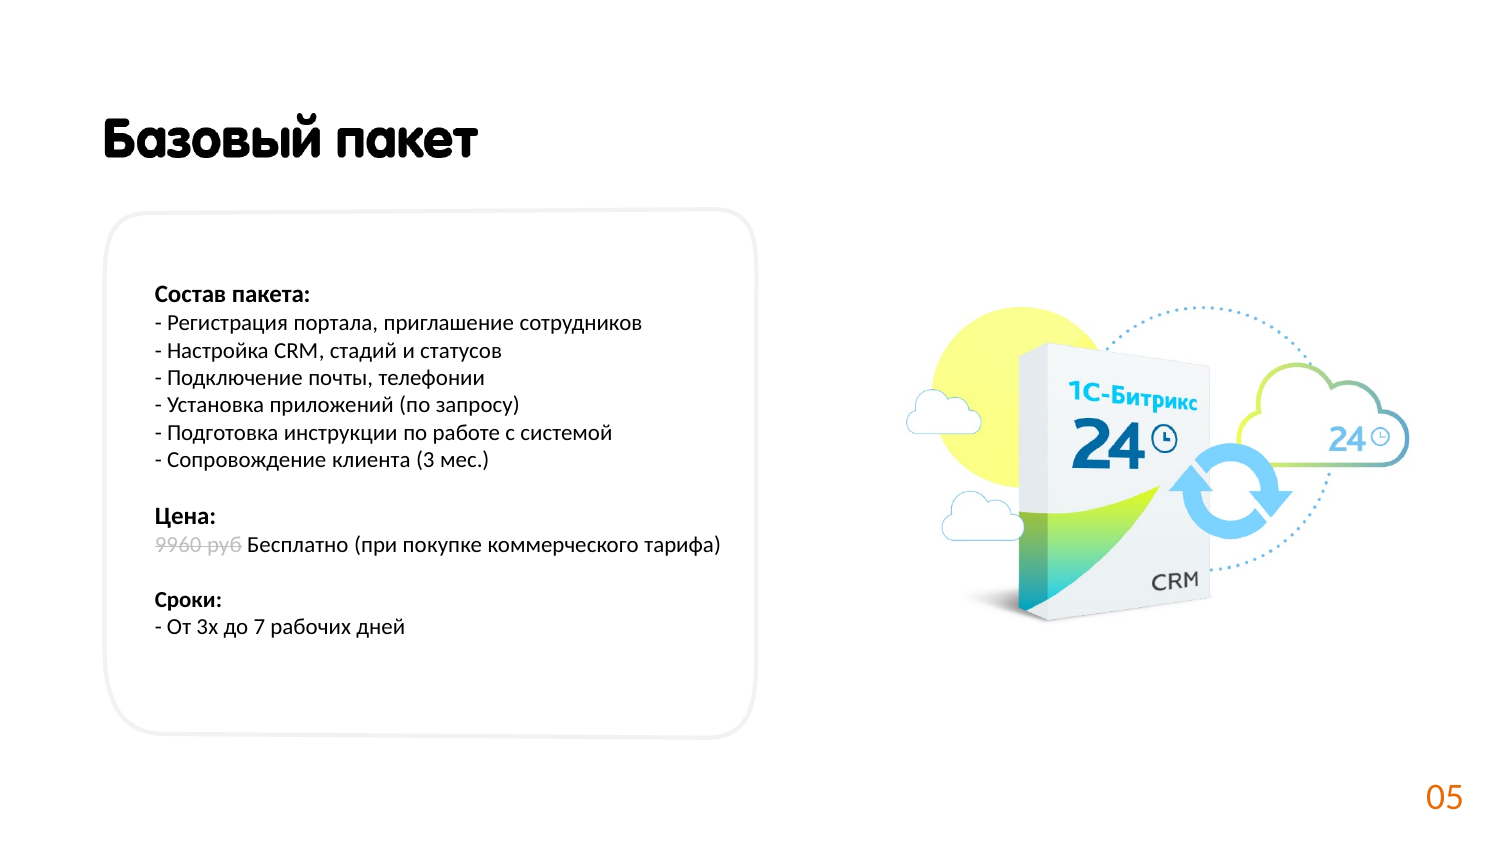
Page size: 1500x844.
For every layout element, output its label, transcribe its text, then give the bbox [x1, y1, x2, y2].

text_box Состав пакета: - Регистрация портала, приглашение сотрудников - Настройка CRM, стадий и статусов - Подключение почты, телефонии - Установка приложений (по запросу) - Подготовка инструкции по работе с системой - Сопровождение клиента (3 мес.) [139, 270, 669, 480]
picture [765, 236, 1475, 688]
text_box Цена: 9960 руб Бесплатно (при покупке коммерческого тарифа) Сроки: - От 3х до 7 рабочих дней [140, 462, 760, 675]
picture [104, 113, 478, 158]
text_box 05 [1411, 764, 1483, 825]
text_box [102, 207, 759, 740]
